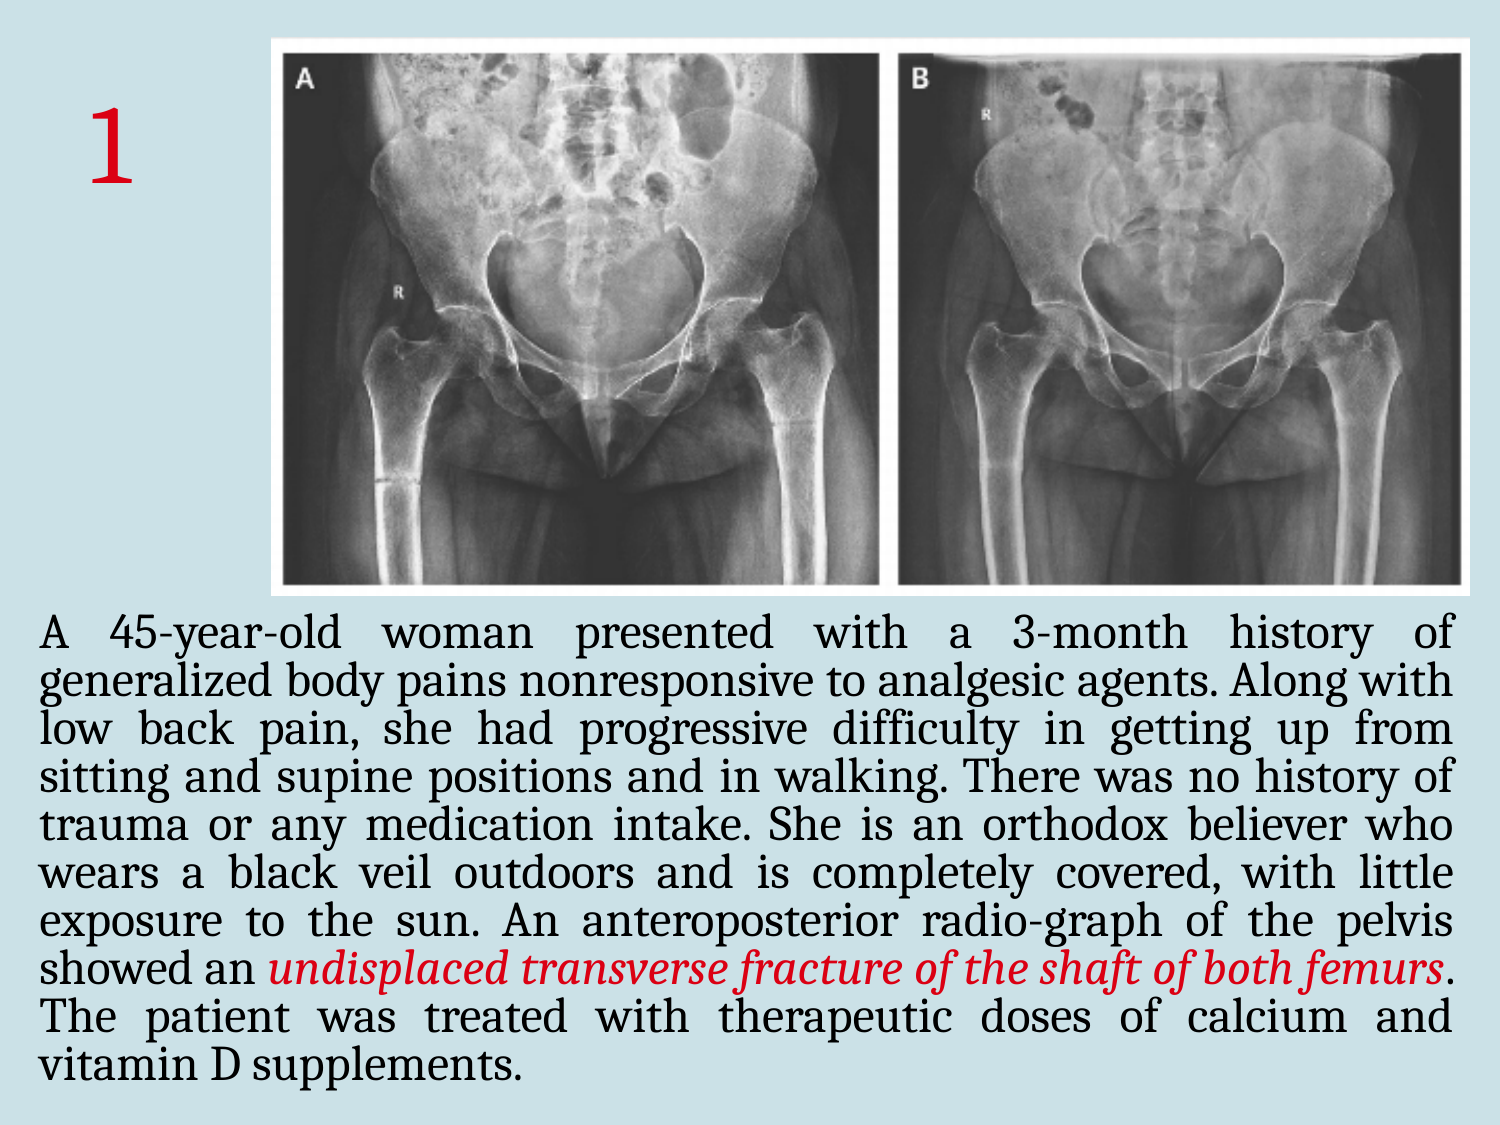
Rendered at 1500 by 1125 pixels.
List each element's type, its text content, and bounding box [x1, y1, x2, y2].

picture [270, 37, 1470, 597]
title 1 [75, 45, 196, 233]
list A 45-year-old woman presented with a 3-month history of generalized body pains nonresponsive to analgesic agents. Along with low back pain, she had progressive difficulty in getting up from sitting and supine positions and in walking. There was no history of trauma or any medication intake. She is an orthodox believer who wears a black veil outdoors and is completely covered, with little exposure to the sun. An anteroposterior radio-graph of the pelvis showed an undisplaced transverse fracture of the shaft of both femurs. The patient was treated with therapeutic doses of calcium and vitamin D supplements. [24, 602, 1470, 1104]
